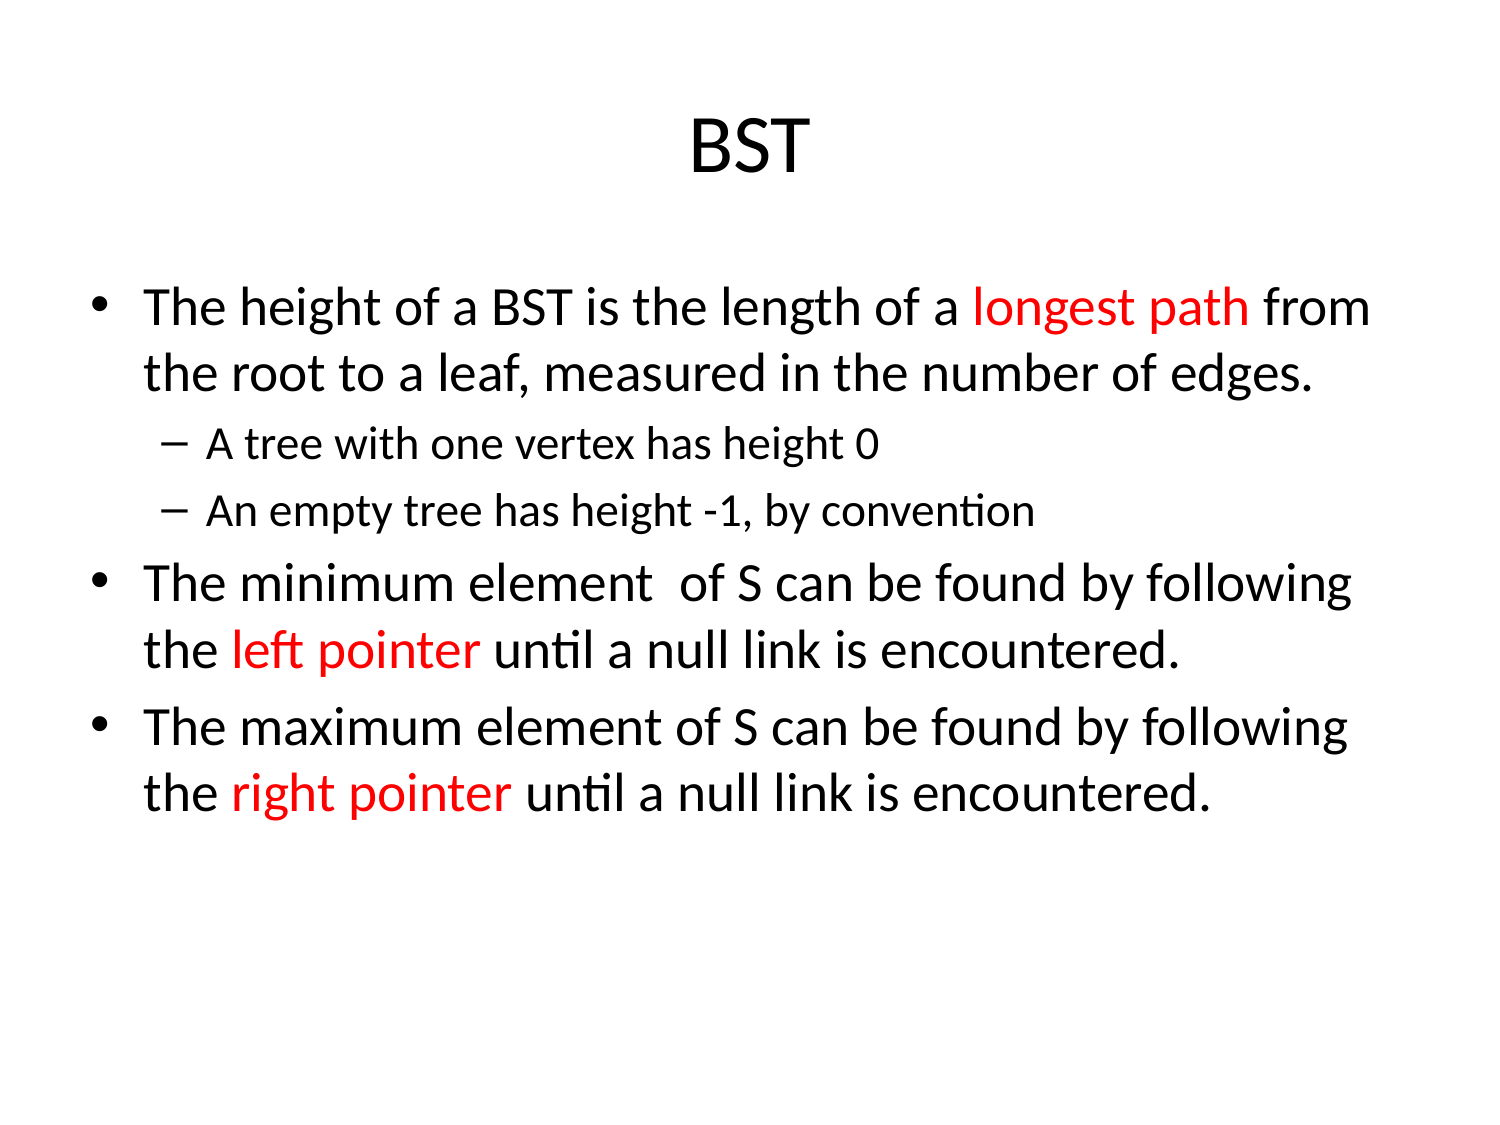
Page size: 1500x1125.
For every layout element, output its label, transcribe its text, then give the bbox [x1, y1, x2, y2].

title BST [75, 45, 1425, 233]
list The height of a BST is the length of a longest path from the root to a leaf, measured in the number of edges. A tree with one vertex has height 0 An empty tree has height -1, by convention The minimum element of S can be found by following the left pointer until a null link is encountered. The maximum element of S can be found by following the right pointer until a null link is encountered. [75, 262, 1425, 1005]
